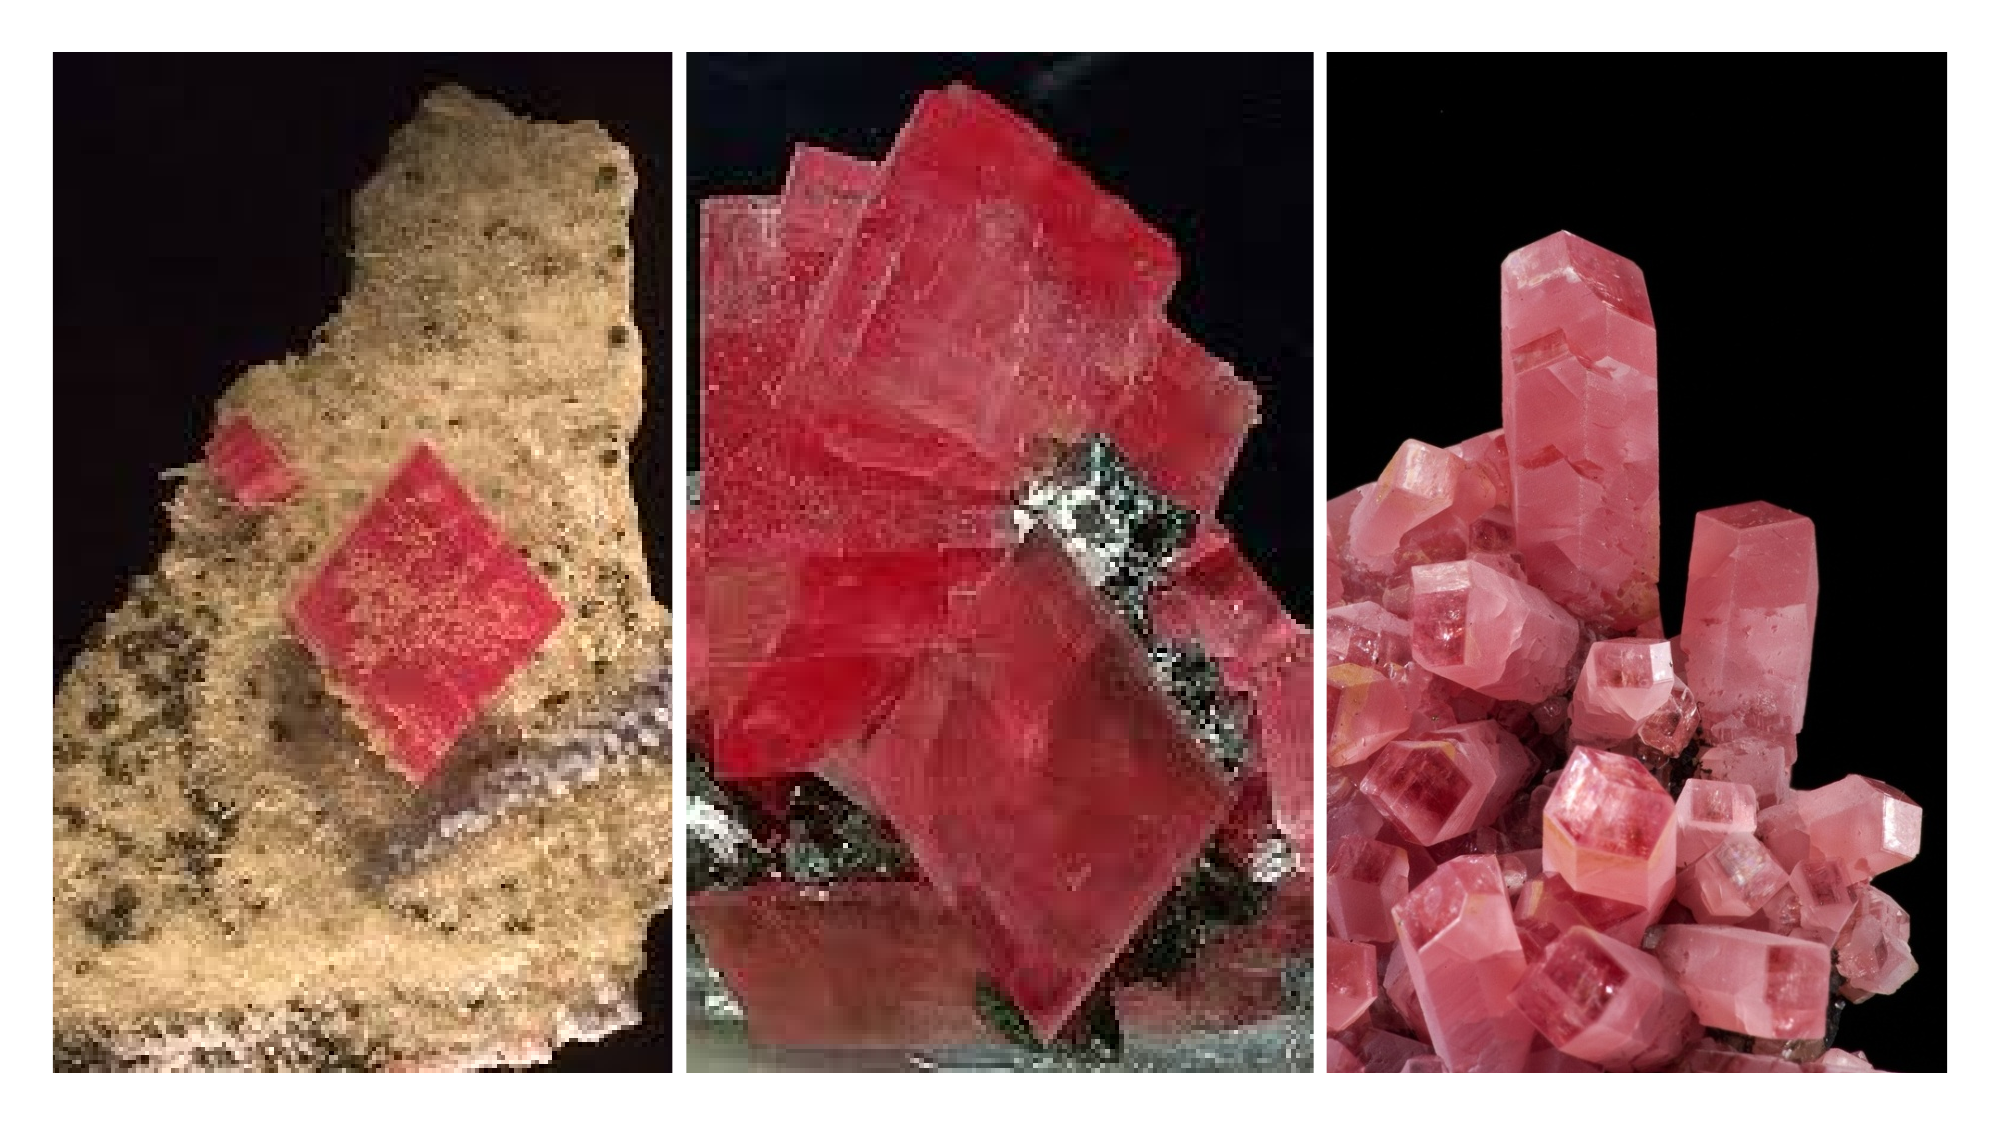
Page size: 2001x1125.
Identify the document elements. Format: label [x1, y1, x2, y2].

picture [52, 52, 673, 1073]
picture [686, 52, 1314, 1073]
picture [1326, 52, 1948, 1073]
